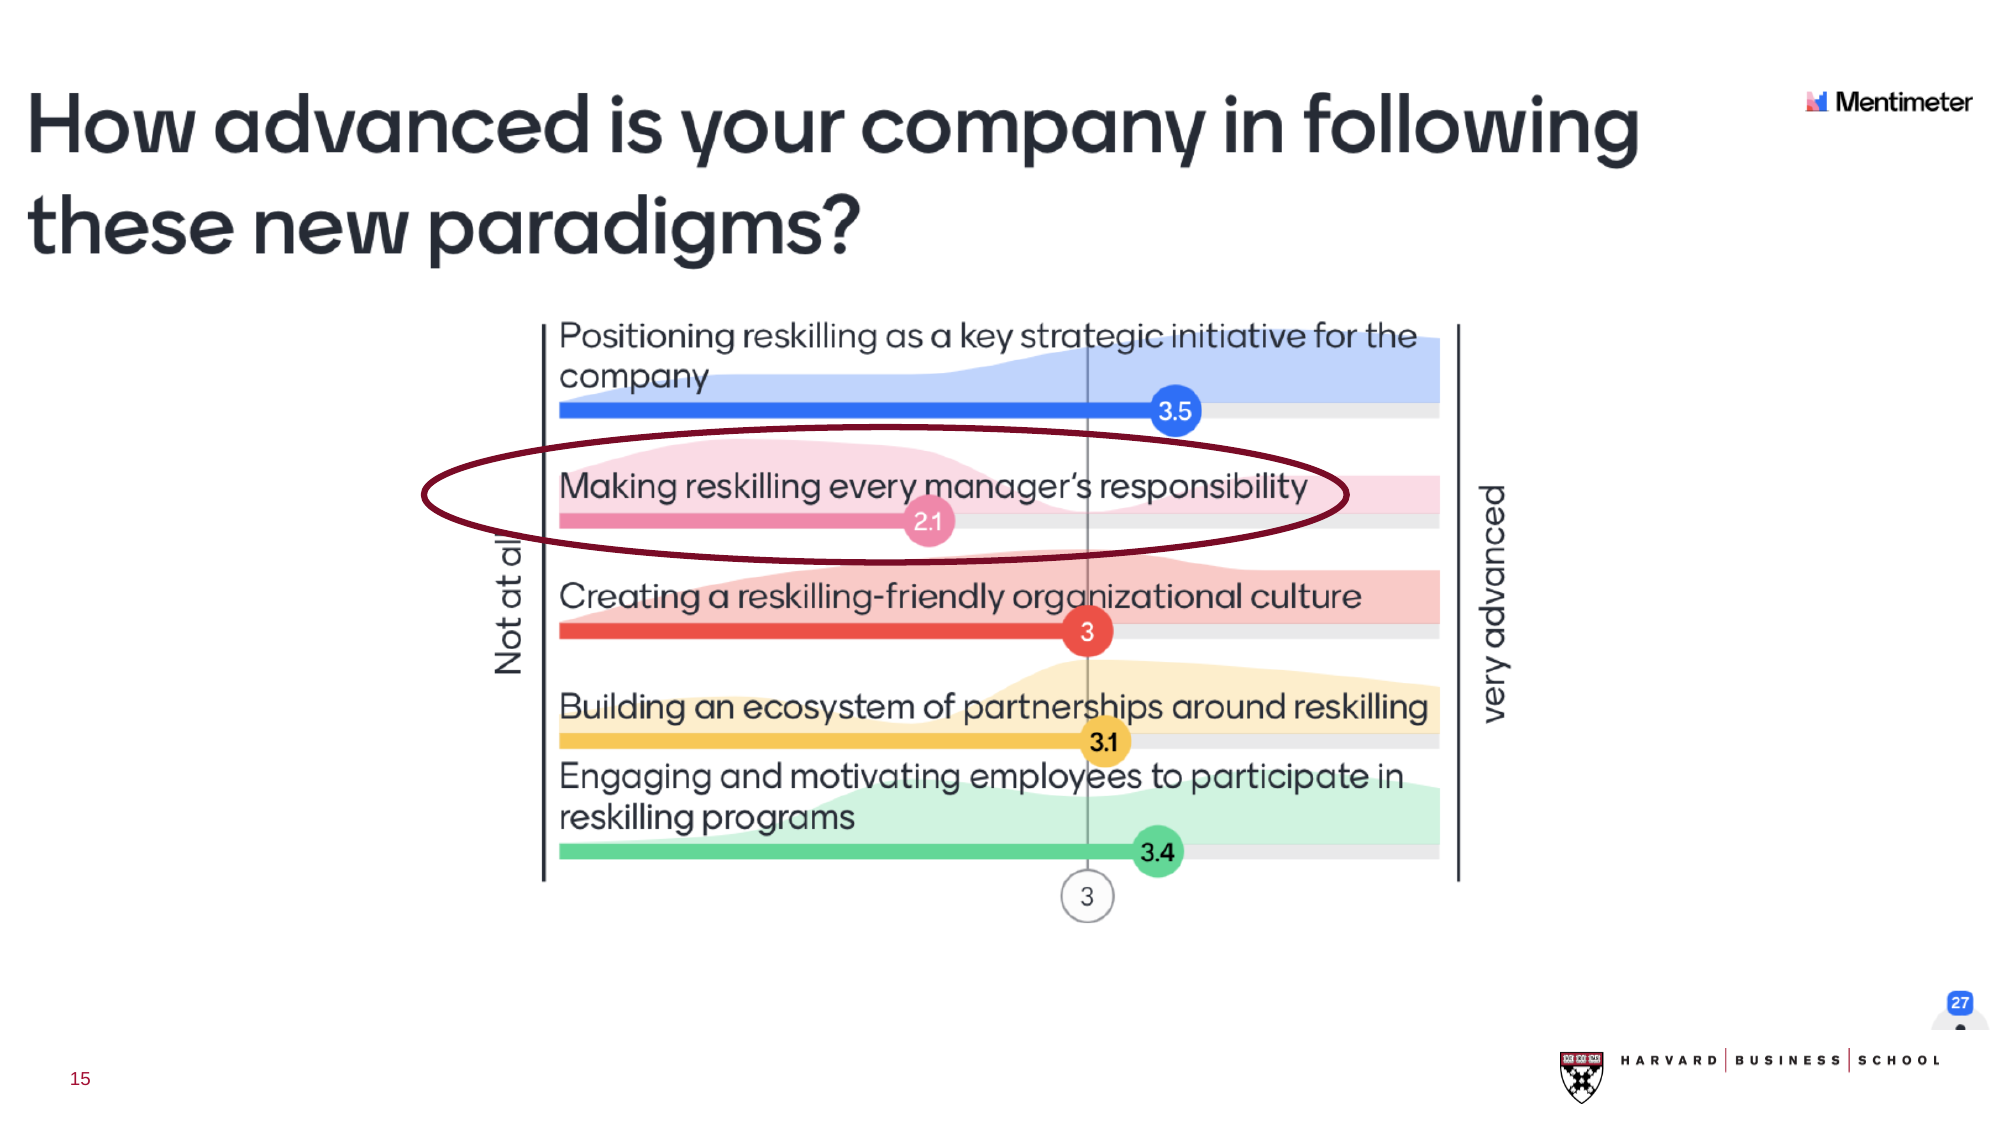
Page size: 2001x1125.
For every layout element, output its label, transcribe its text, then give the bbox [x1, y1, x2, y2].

picture [1560, 1048, 1939, 1104]
slide_number 14 [54, 1048, 114, 1109]
picture [0, 0, 2000, 1030]
